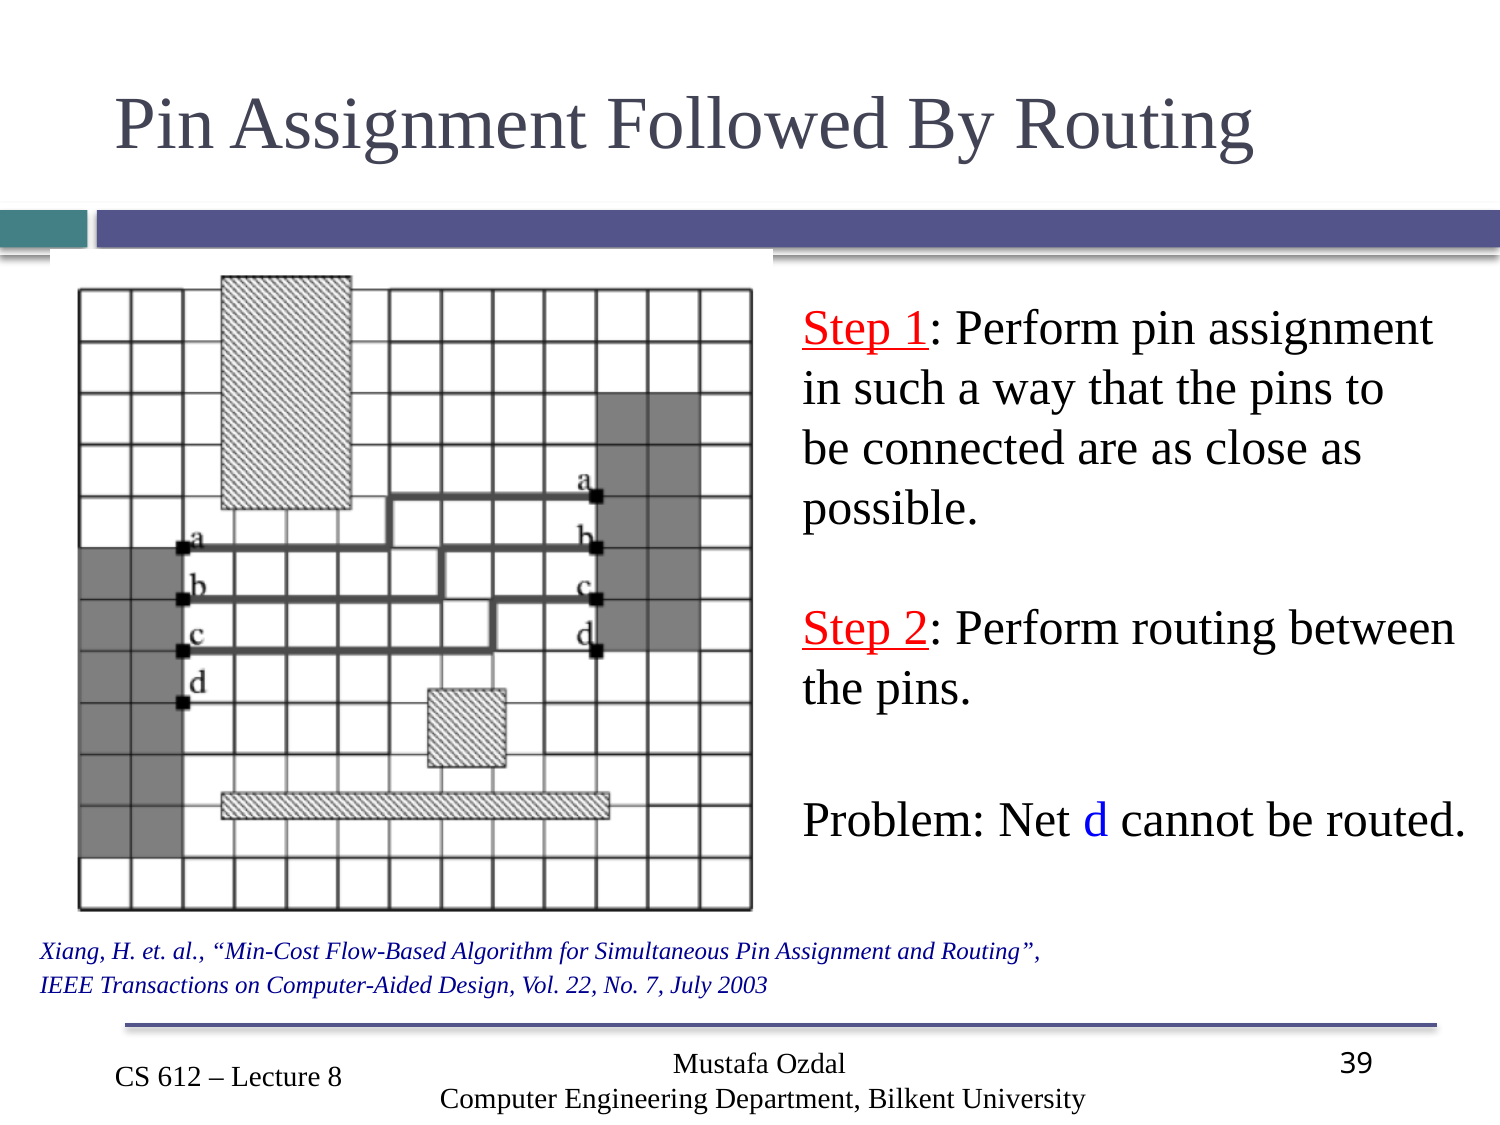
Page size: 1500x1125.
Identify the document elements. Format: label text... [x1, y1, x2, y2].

text_box Step 1: Perform pin assignment in such a way that the pins to be connected are as close as possible. Step 2: Perform routing between the pins. [787, 287, 1500, 723]
footer Mustafa Ozdal Computer Engineering Department, Bilkent University [249, 1037, 1277, 1125]
list Xiang, H. et. al., “Min-Cost Flow-Based Algorithm for Simultaneous Pin Assignment and Routing”, IEEE Transactions on Computer-Aided Design, Vol. 22, No. 7, July 2003 [24, 937, 1063, 1013]
picture [49, 249, 773, 933]
text_box Problem: Net d cannot be routed. [787, 779, 1500, 854]
title Pin Assignment Followed By Routing [99, 37, 1438, 200]
